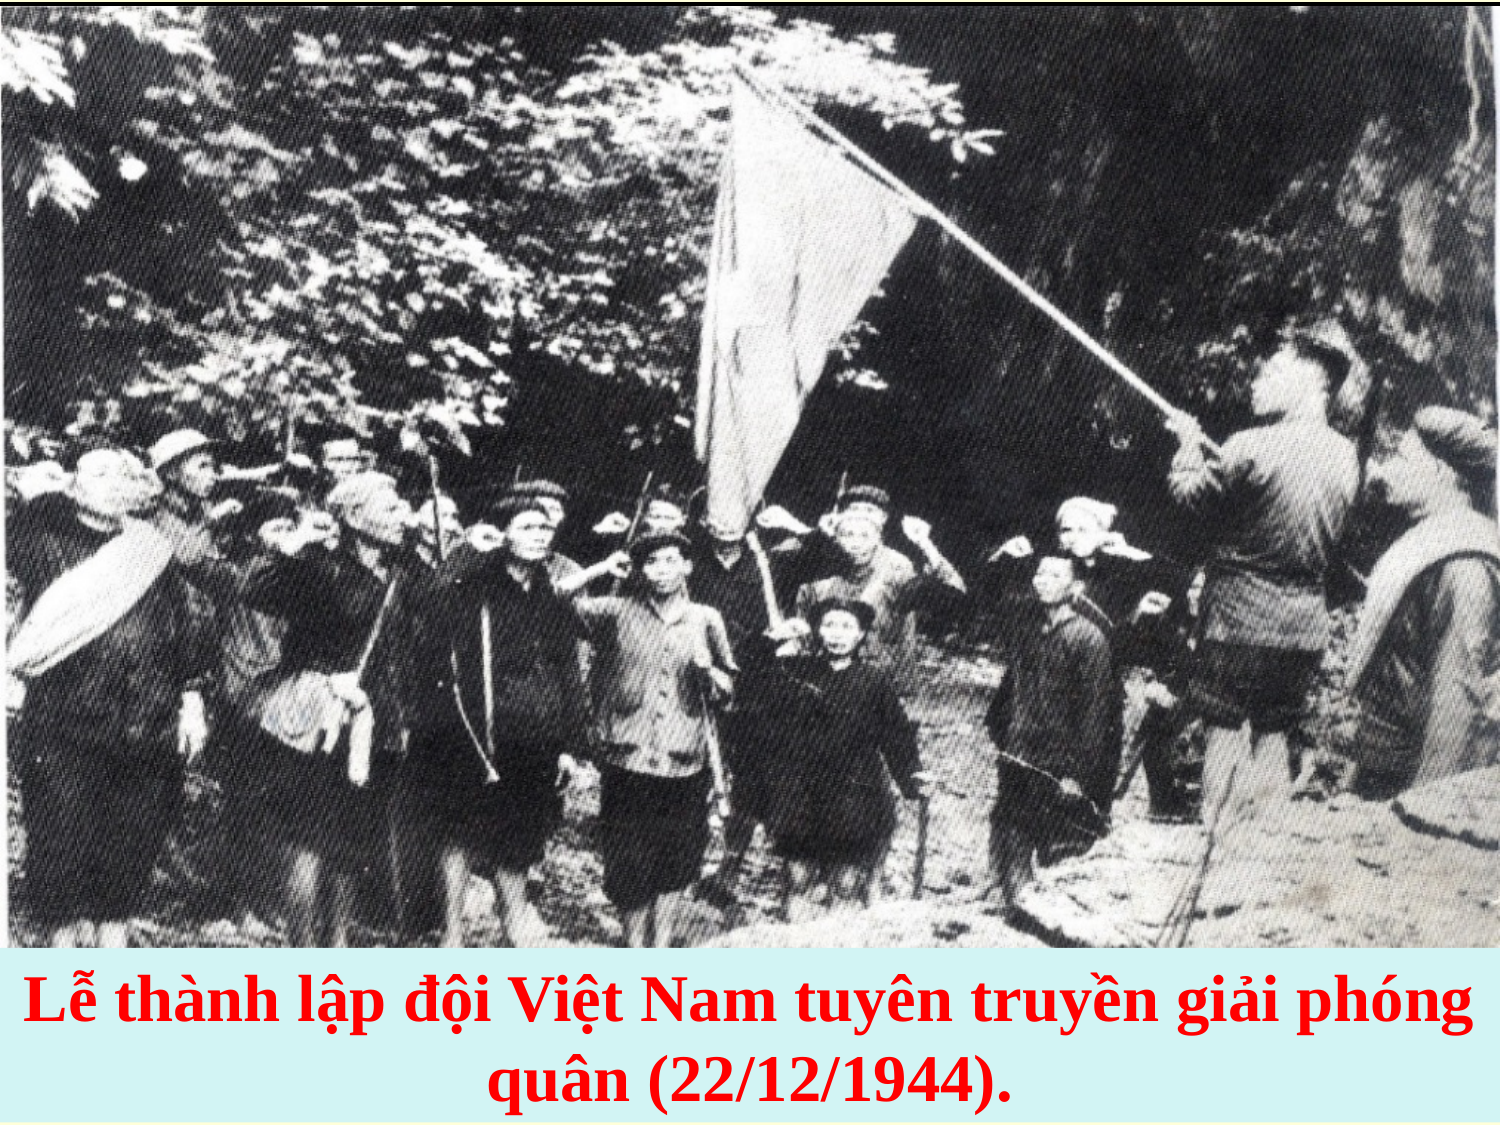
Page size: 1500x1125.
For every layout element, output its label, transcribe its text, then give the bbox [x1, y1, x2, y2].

text_box Lễ thành lập đội Việt Nam tuyên truyền giải phóng quân (22/12/1944). [0, 1007, 1500, 1123]
picture [0, 5, 1500, 1001]
